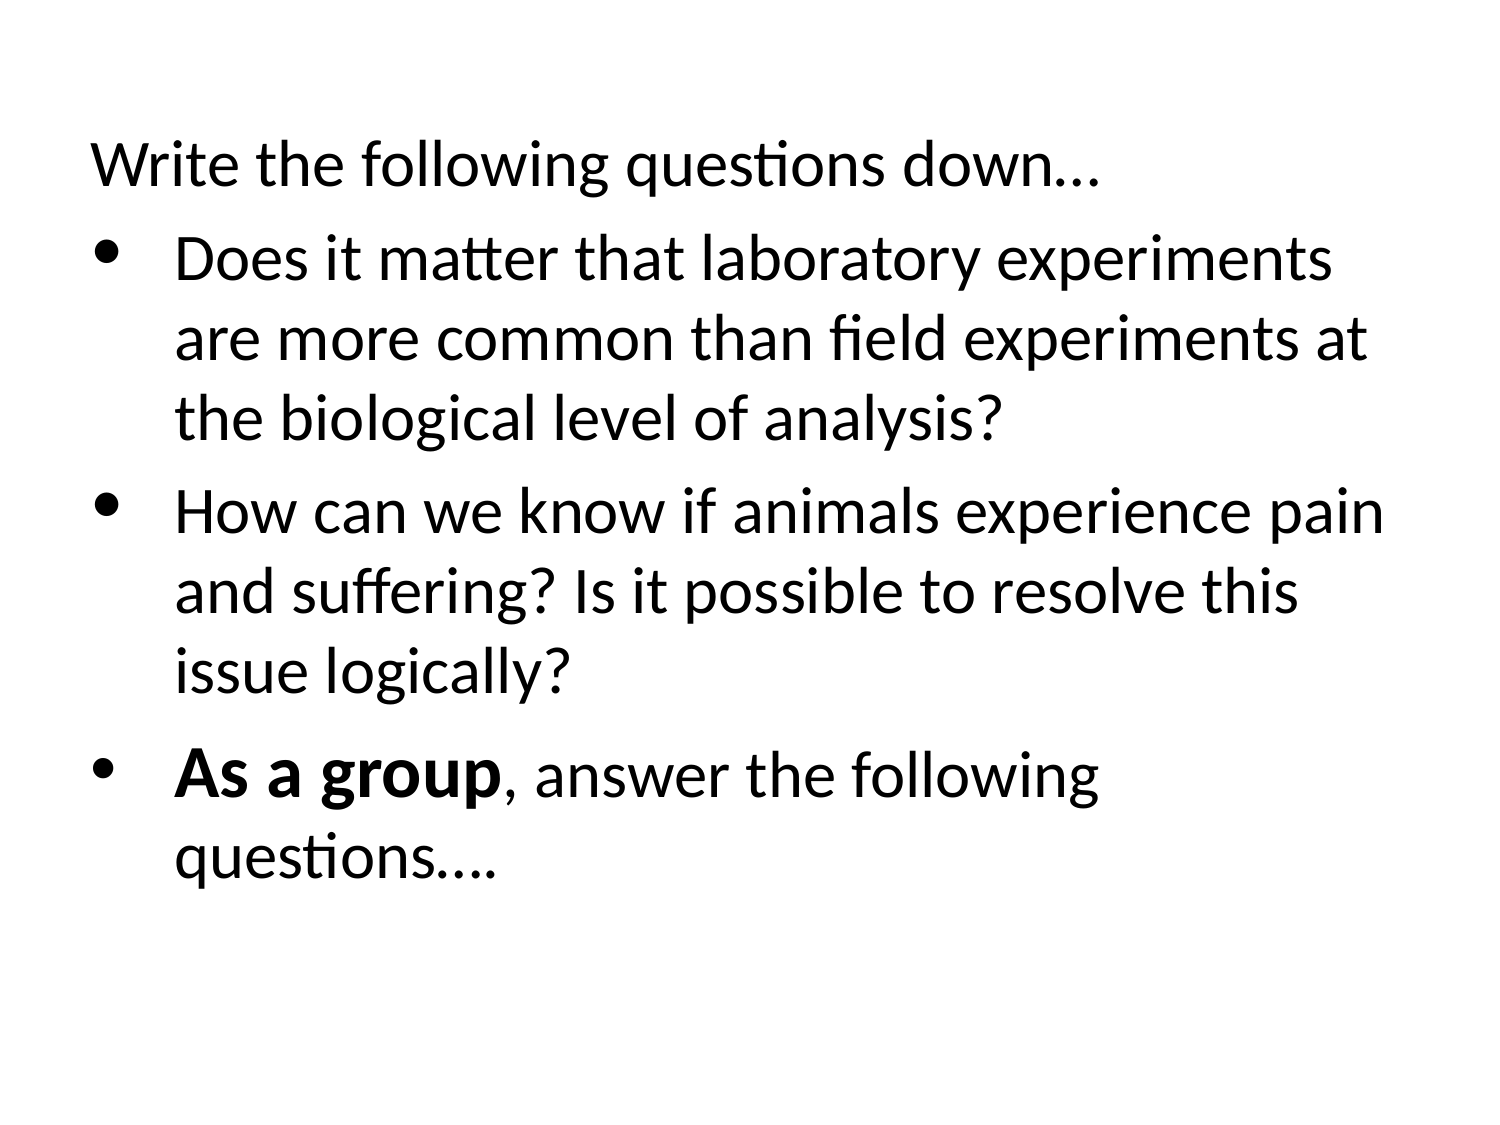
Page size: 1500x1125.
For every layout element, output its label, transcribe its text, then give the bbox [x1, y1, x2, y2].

list Write the following questions down… Does it matter that laboratory experiments are more common than field experiments at the biological level of analysis? How can we know if animals experience pain and suffering? Is it possible to resolve this issue logically? As a group, answer the following questions…. [74, 112, 1426, 1006]
